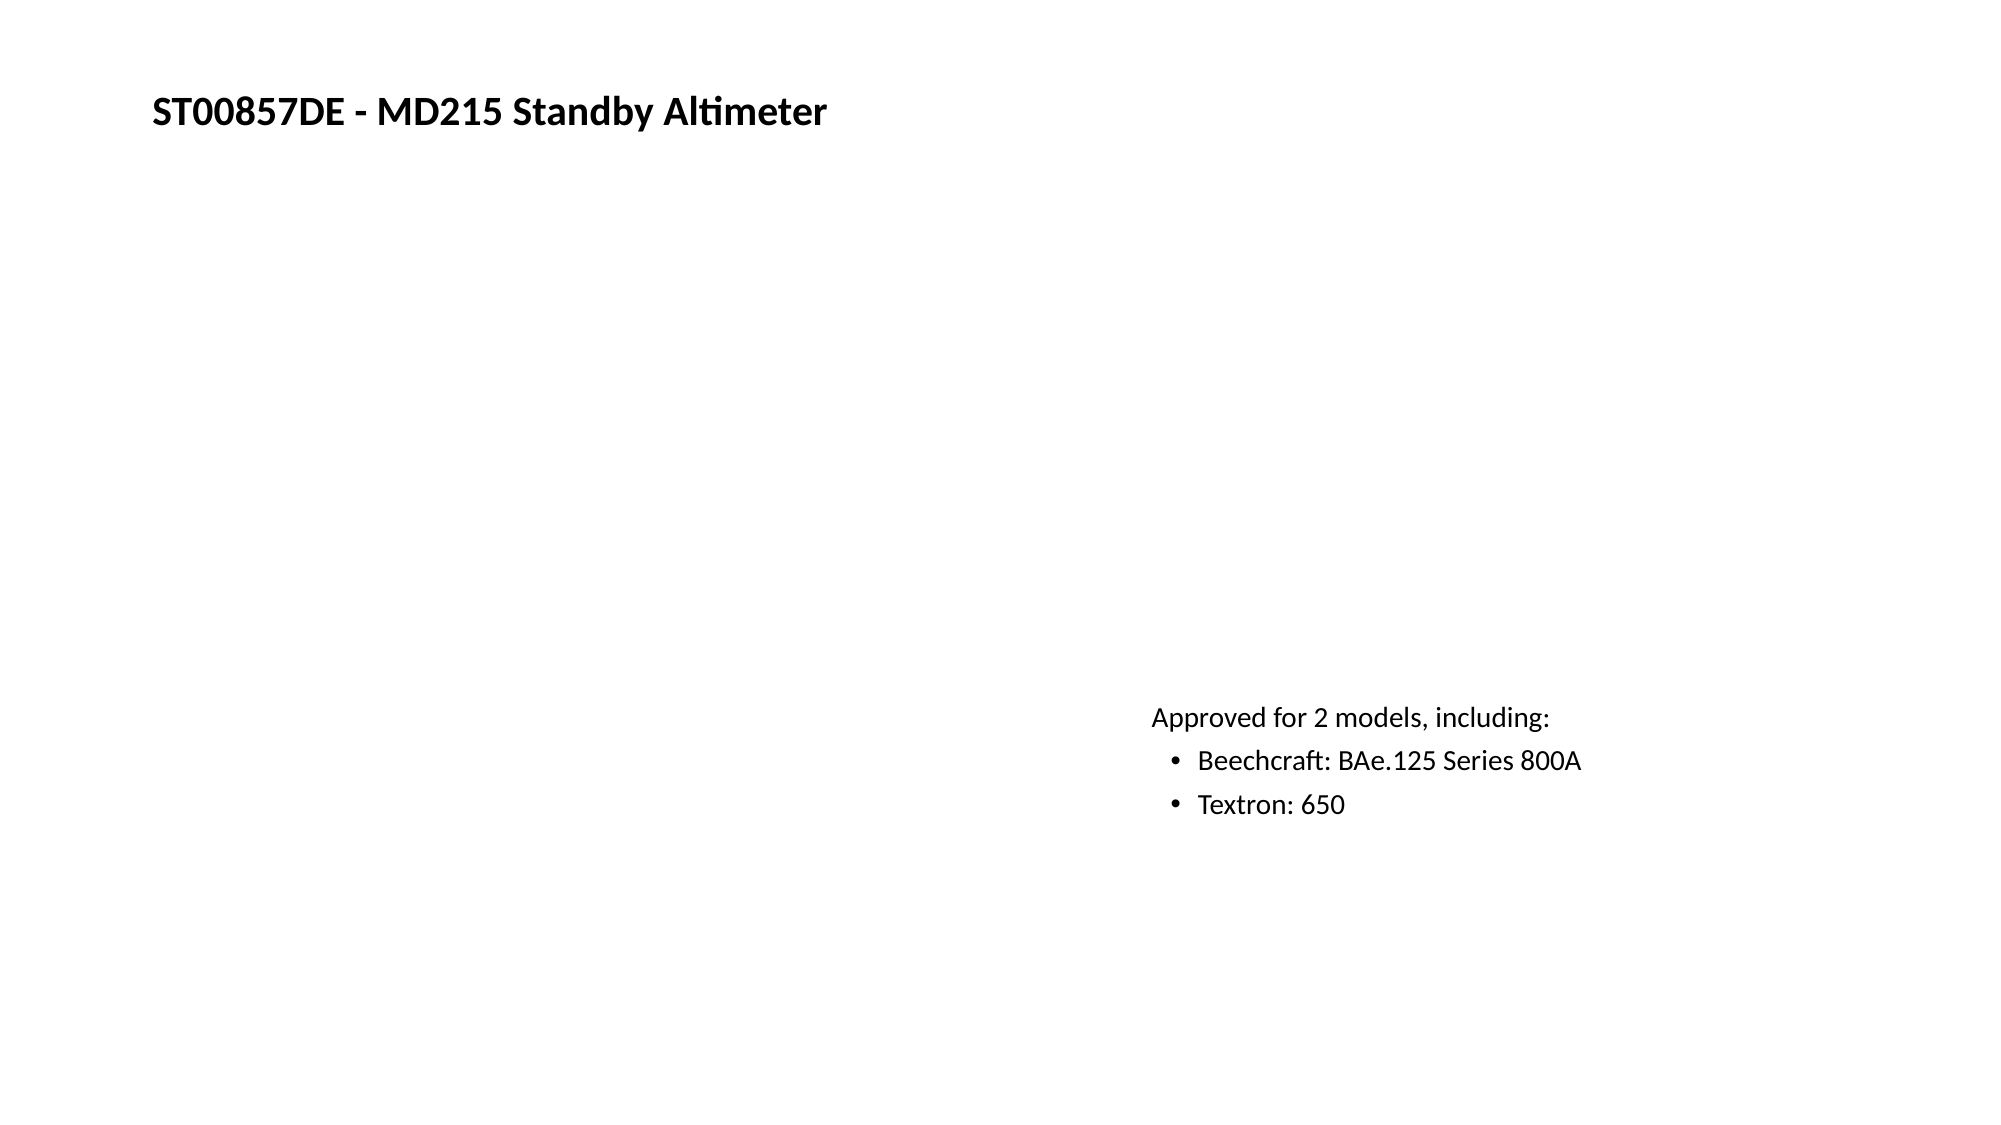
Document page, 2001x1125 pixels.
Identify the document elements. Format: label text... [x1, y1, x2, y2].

list Approved for 2 models, including: Beechcraft: BAe.125 Series 800A Textron: 650 [1136, 690, 1863, 1014]
title ST00857DE - MD215 Standby Altimeter [137, 22, 1863, 202]
